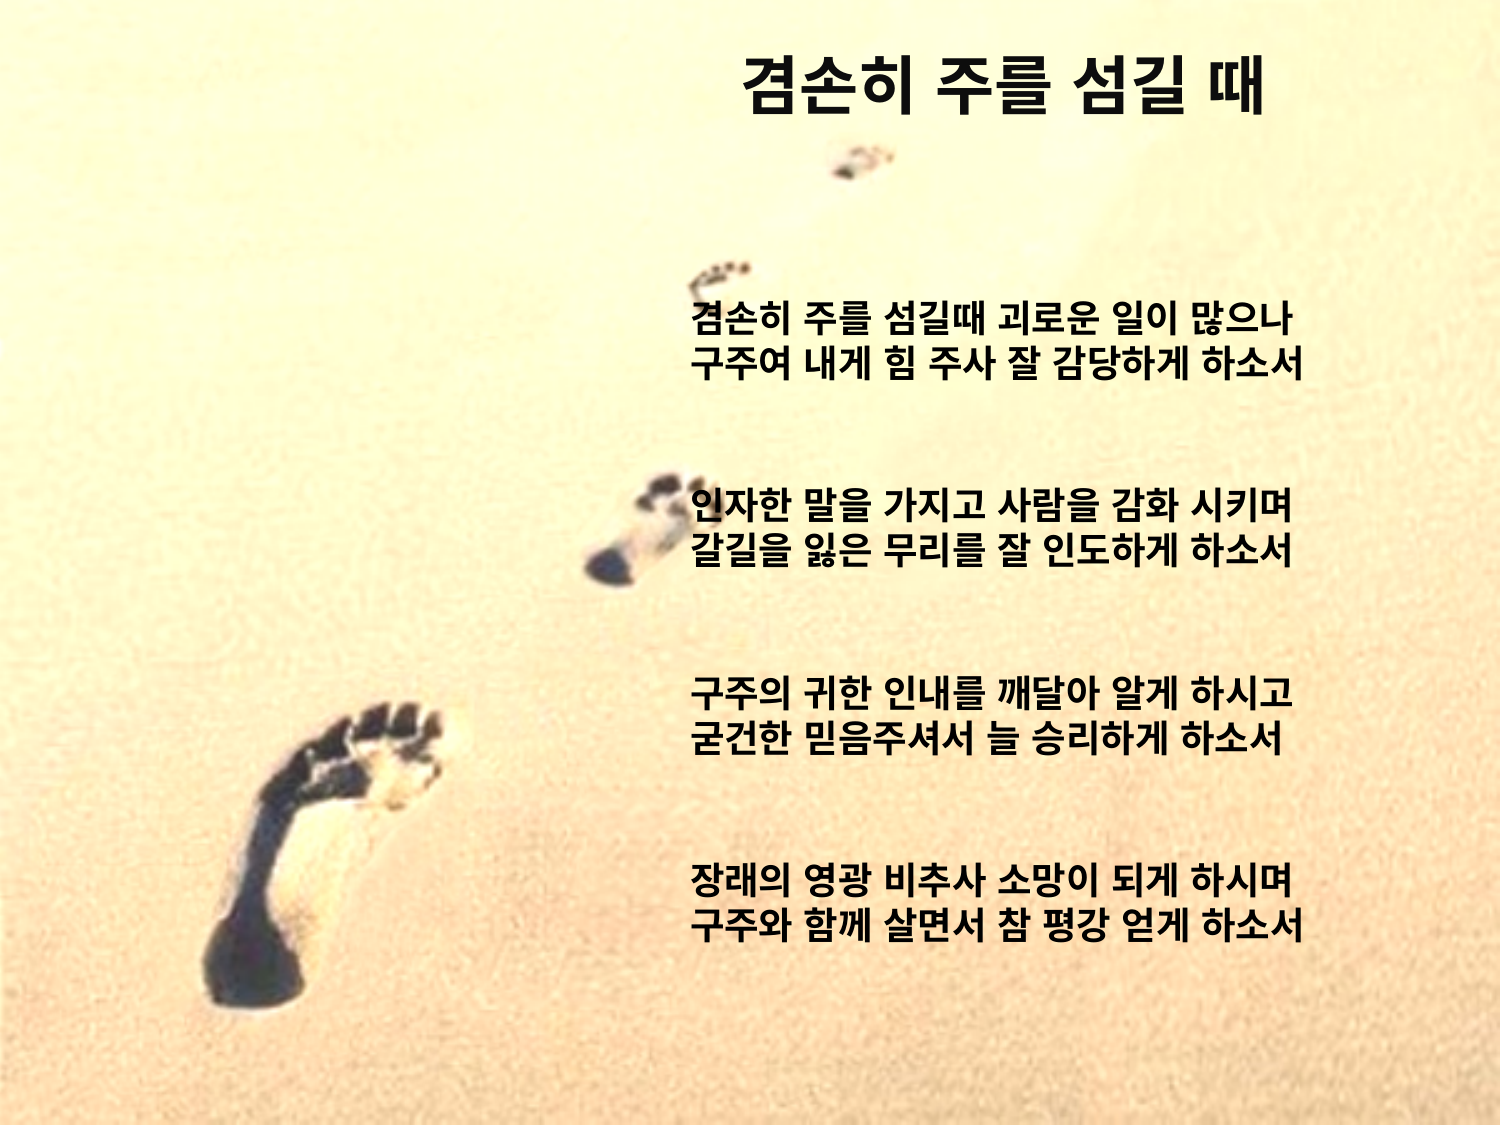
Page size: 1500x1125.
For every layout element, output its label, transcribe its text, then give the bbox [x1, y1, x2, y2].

title 겸손히 주를 섬길 때 [612, 37, 1413, 130]
list 겸손히 주를 섬길때 괴로운 일이 많으나 구주여 내게 힘 주사 잘 감당하게 하소서 인자한 말을 가지고 사람을 감화 시키며 갈길을 잃은 무리를 잘 인도하게 하소서 구주의 귀한 인내를 깨달아 알게 하시고 굳건한 믿음주셔서 늘 승리하게 하소서 장래의 영광 비추사 소망이 되게 하시며 구주와 함께 살면서 참 평강 얻게 하소서 [675, 287, 1388, 1000]
